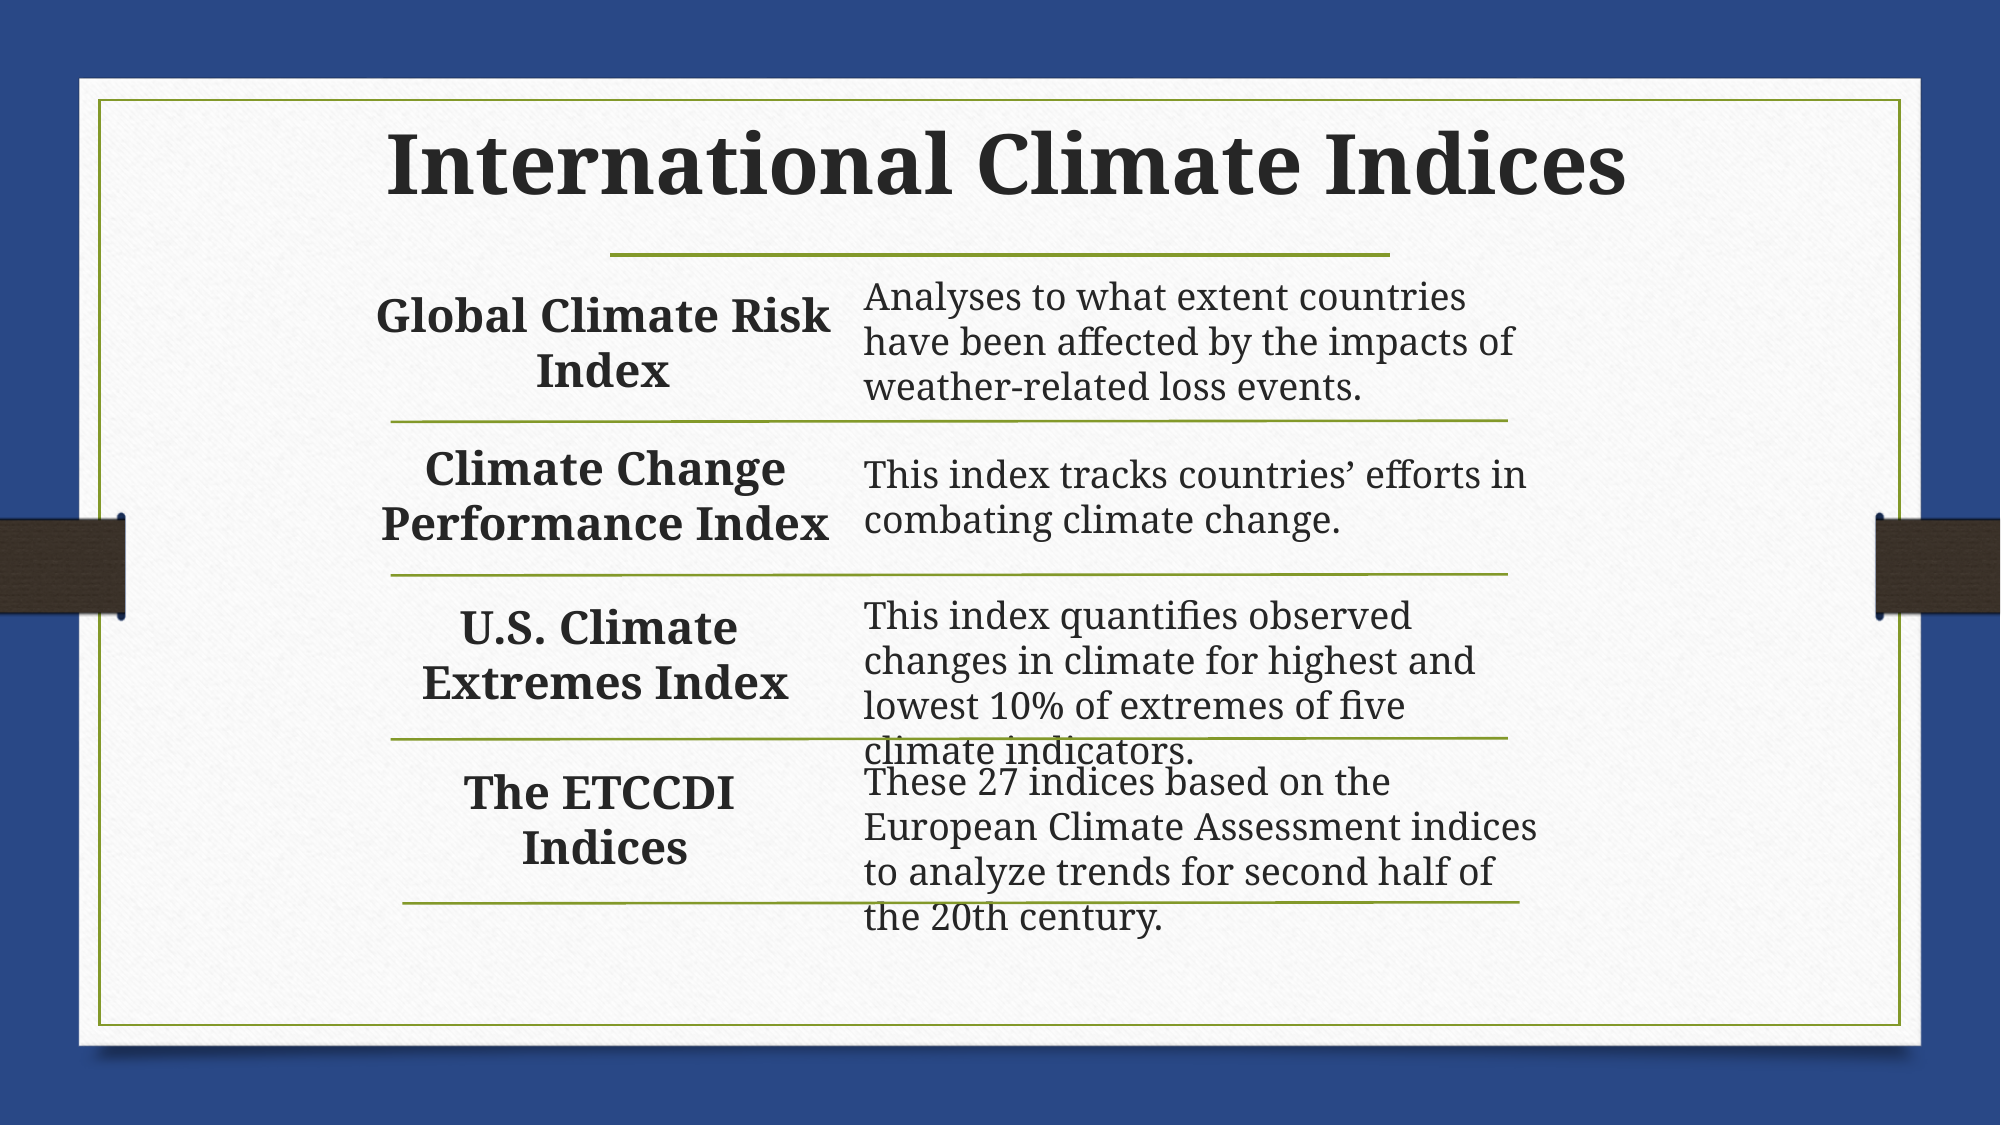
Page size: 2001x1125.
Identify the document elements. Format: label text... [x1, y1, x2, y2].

text_box Global Climate Risk Index [359, 278, 847, 390]
text_box This index tracks countries’ efforts in combating climate change. [848, 443, 1555, 551]
text_box [1881, 514, 2000, 599]
text_box Analyses to what extent countries have been affected by the impacts of weather-related loss events. [848, 265, 1555, 409]
text_box The ETCCDI Indices [362, 756, 849, 894]
text_box International Climate Indices [346, 86, 1670, 336]
picture [0, 0, 2001, 1125]
text_box This index quantifies observed changes in climate for highest and lowest 10% of extremes of five climate indicators. [848, 584, 1555, 693]
text_box U.S. Climate Extremes Index [362, 590, 849, 728]
text_box These 27 indices based on the European Climate Assessment indices to analyze trends for second half of the 20th century. [848, 750, 1555, 858]
text_box Climate Change Performance Index [362, 432, 849, 570]
